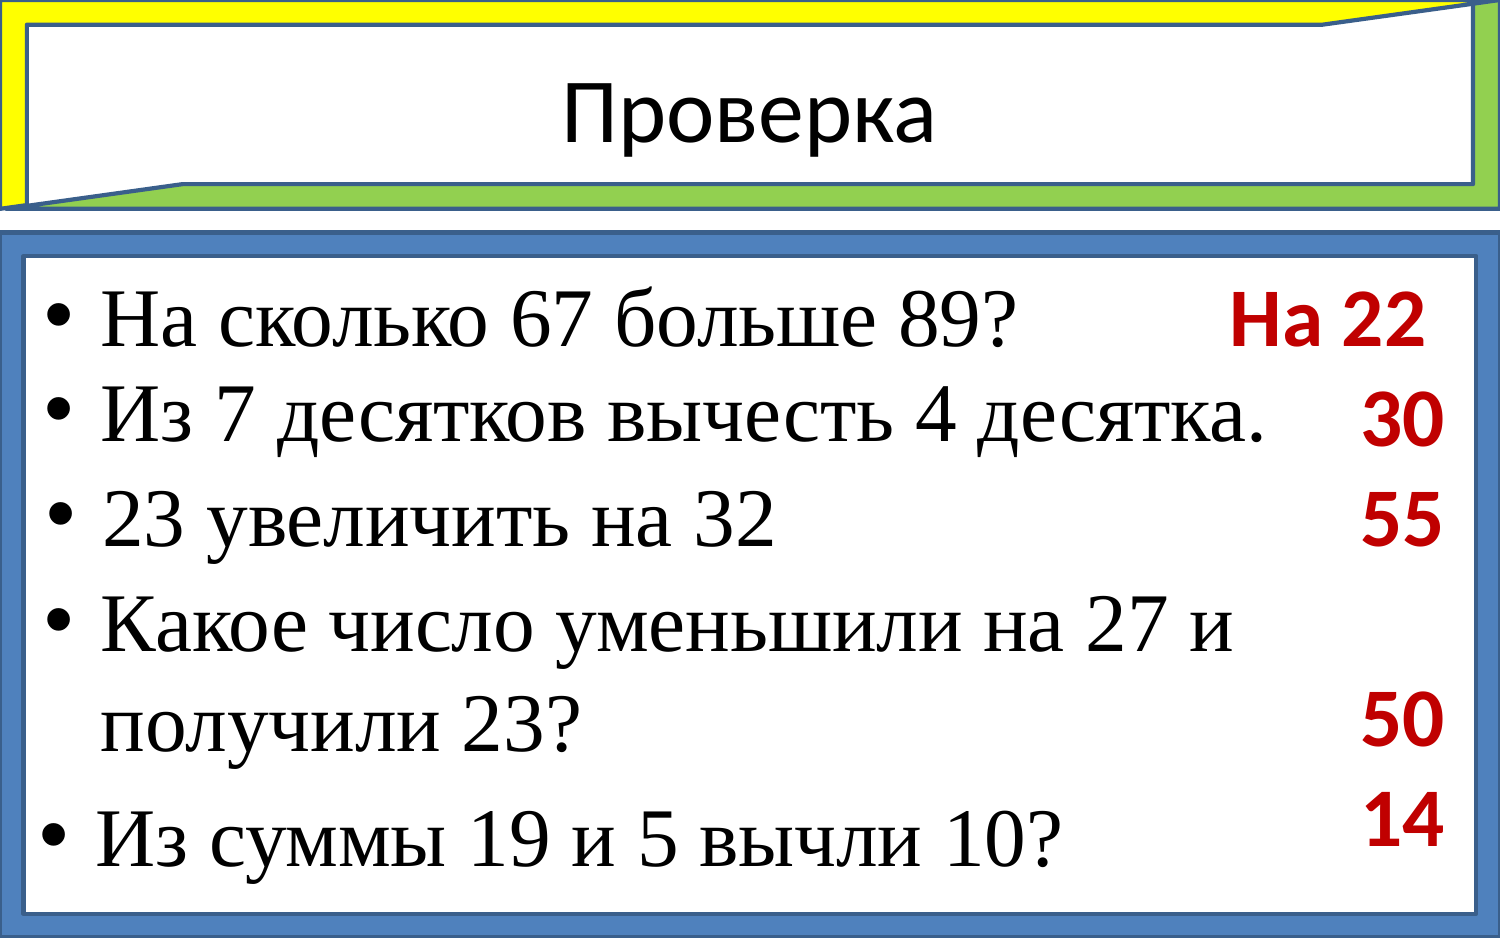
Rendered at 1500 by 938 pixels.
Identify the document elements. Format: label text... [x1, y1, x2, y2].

text_box Из суммы 19 и 5 вычли 10? [24, 775, 1478, 883]
text_box Из 7 десятков вычесть 4 десятка. [29, 350, 1214, 457]
list На сколько 67 больше 89? [1475, 256, 1483, 350]
text_box Какое число уменьшили на 27 и получили 23? [29, 560, 1214, 667]
text_box Из 7 десятков вычесть 4 десятка. [1475, 350, 1483, 455]
text_box На 22 30 55 50 14 [1214, 255, 1475, 871]
title Проверка [41, 37, 1459, 174]
list На сколько 67 больше 89? [29, 256, 1214, 350]
text_box 23 увеличить на 32 [31, 455, 1214, 560]
text_box Какое число уменьшили на 27 и получили 23? [1475, 560, 1483, 667]
text_box 23 увеличить на 32 [1475, 455, 1484, 562]
